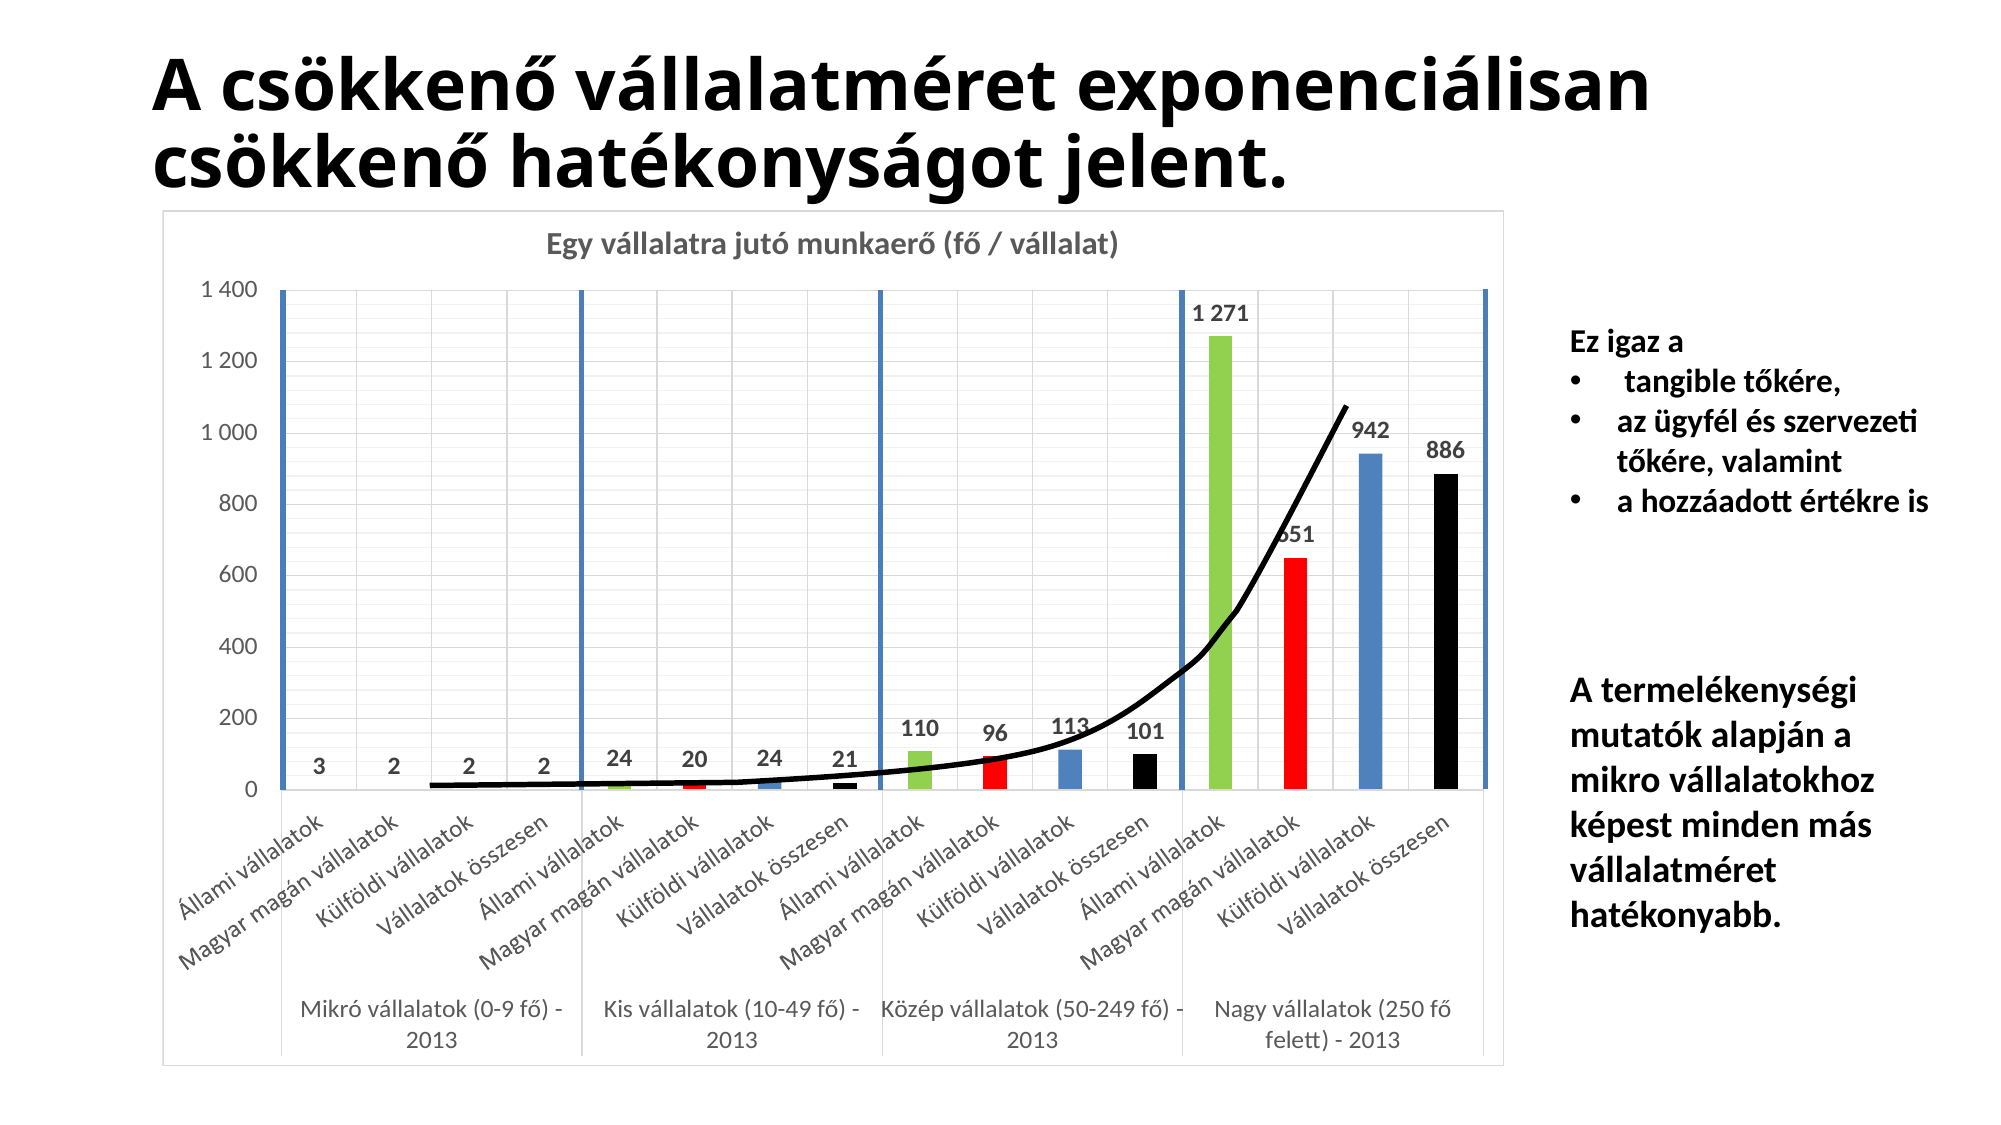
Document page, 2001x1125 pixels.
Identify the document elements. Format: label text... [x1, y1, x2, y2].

picture [162, 210, 1504, 1066]
title A csökkenő vállalatméret exponenciálisan csökkenő hatékonyságot jelent. [137, 40, 1863, 211]
text_box A termelékenységi mutatók alapján a mikro vállalatokhoz képest minden más vállalatméret hatékonyabb. [1555, 657, 1954, 943]
text_box Ez igaz a tangible tőkére, az ügyfél és szervezeti tőkére, valamint a hozzáadott értékre is [1555, 312, 1954, 527]
